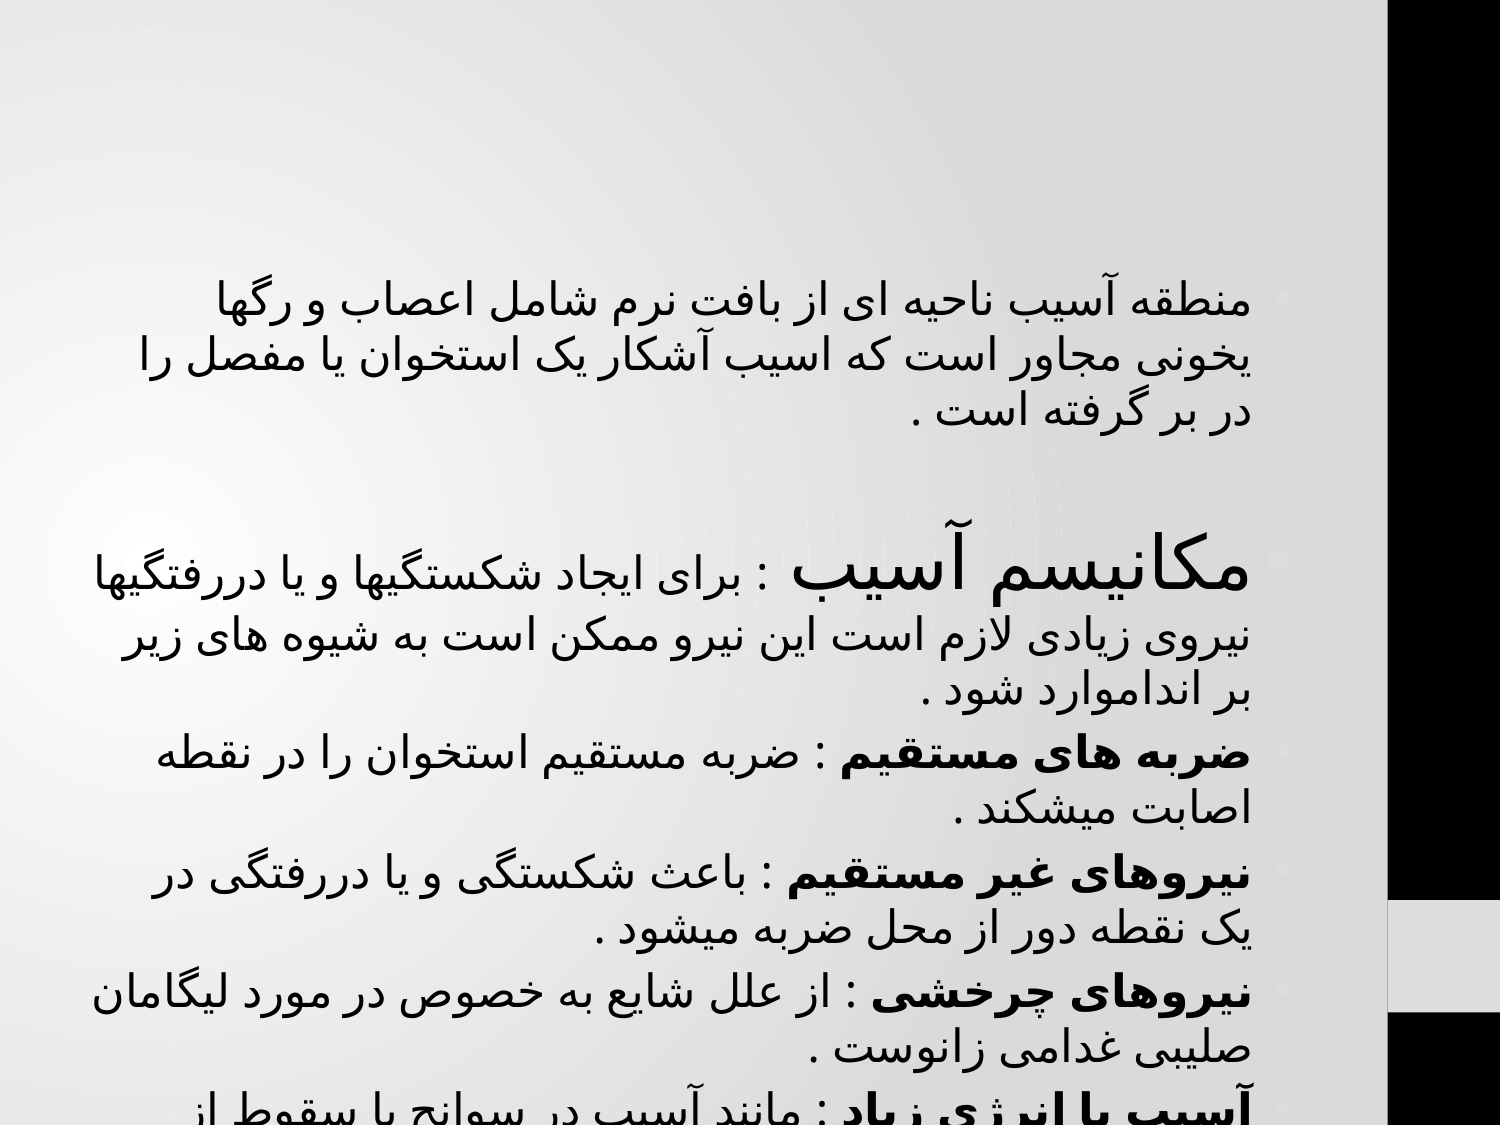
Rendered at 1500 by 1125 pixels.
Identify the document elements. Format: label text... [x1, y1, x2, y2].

list منطقه آسیب ناحیه ای از بافت نرم شامل اعصاب و رگها یخونی مجاور است که اسیب آشکار یک استخوان یا مفصل را در بر گرفته است . مکانیسم آسیب : برای ایجاد شکستگیها و یا دررفتگیها نیروی زیادی لازم است این نیرو ممکن است به شیوه های زیر بر انداموارد شود . ضربه های مستقیم : ضربه مستقیم استخوان را در نقطه اصابت میشکند . نیروهای غیر مستقیم : باعث شکستگی و یا دررفتگی در یک نقطه دور از محل ضربه میشود . نیروهای چرخشی : از علل شایع به خصوص در مورد لیگامان صلیبی غدامی زانوست . آسیب با انرژی زیاد : مانند آسیب در سوانح یا سقوط از ارتفاع سبب ایجاد تخریب در اسکلت بافت نرم اطراف و اعضای حیاتی میشود . [75, 262, 1325, 1050]
